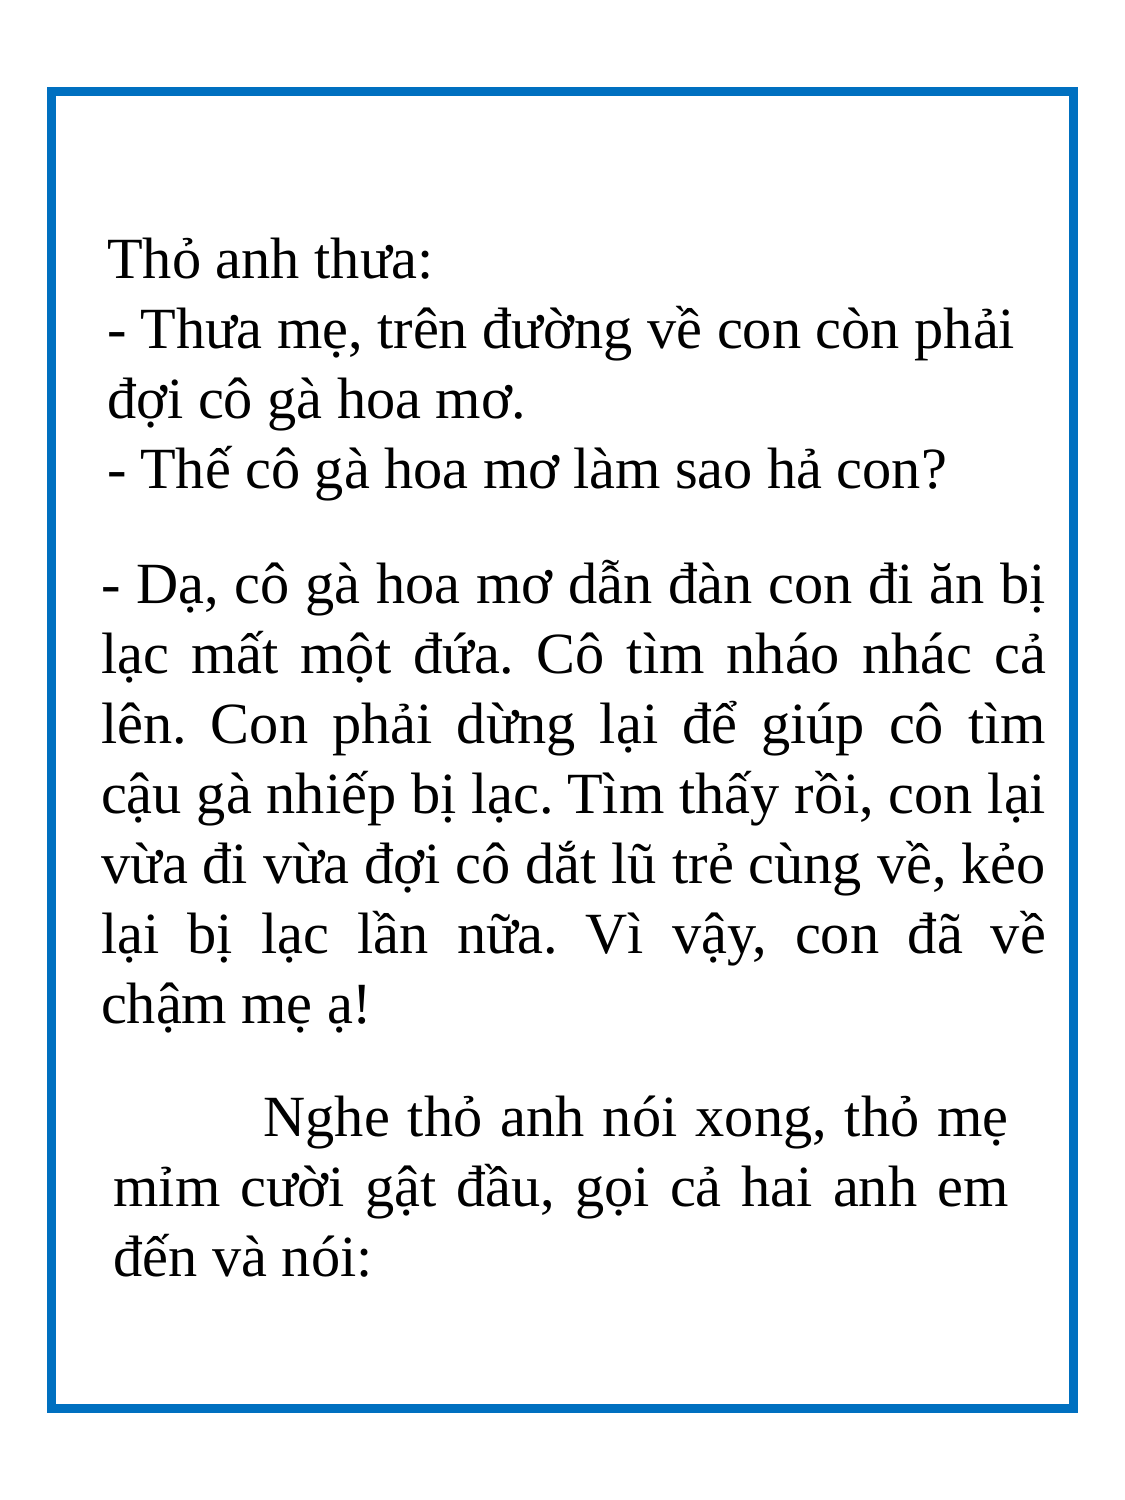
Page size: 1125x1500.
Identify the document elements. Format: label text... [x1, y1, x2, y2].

text_box [51, 91, 1074, 1409]
text_box Thỏ anh thưa: - Thưa mẹ, trên đường về con còn phải đợi cô gà hoa mơ. - Thế cô gà hoa mơ làm sao hả con? [92, 212, 1031, 508]
text_box Nghe thỏ anh nói xong, thỏ mẹ mỉm cười gật đầu, gọi cả hai anh em đến và nói: [98, 1070, 1024, 1296]
text_box - Dạ, cô gà hoa mơ dẫn đàn con đi ăn bị lạc mất một đứa. Cô tìm nháo nhác cả lên. Con phải dừng lại để giúp cô tìm cậu gà nhiếp bị lạc. Tìm thấy rồi, con lại vừa đi vừa đợi cô dắt lũ trẻ cùng về, kẻo lại bị lạc lần nữa. Vì vậy, con đã về chậm mẹ ạ! [86, 537, 1062, 1043]
